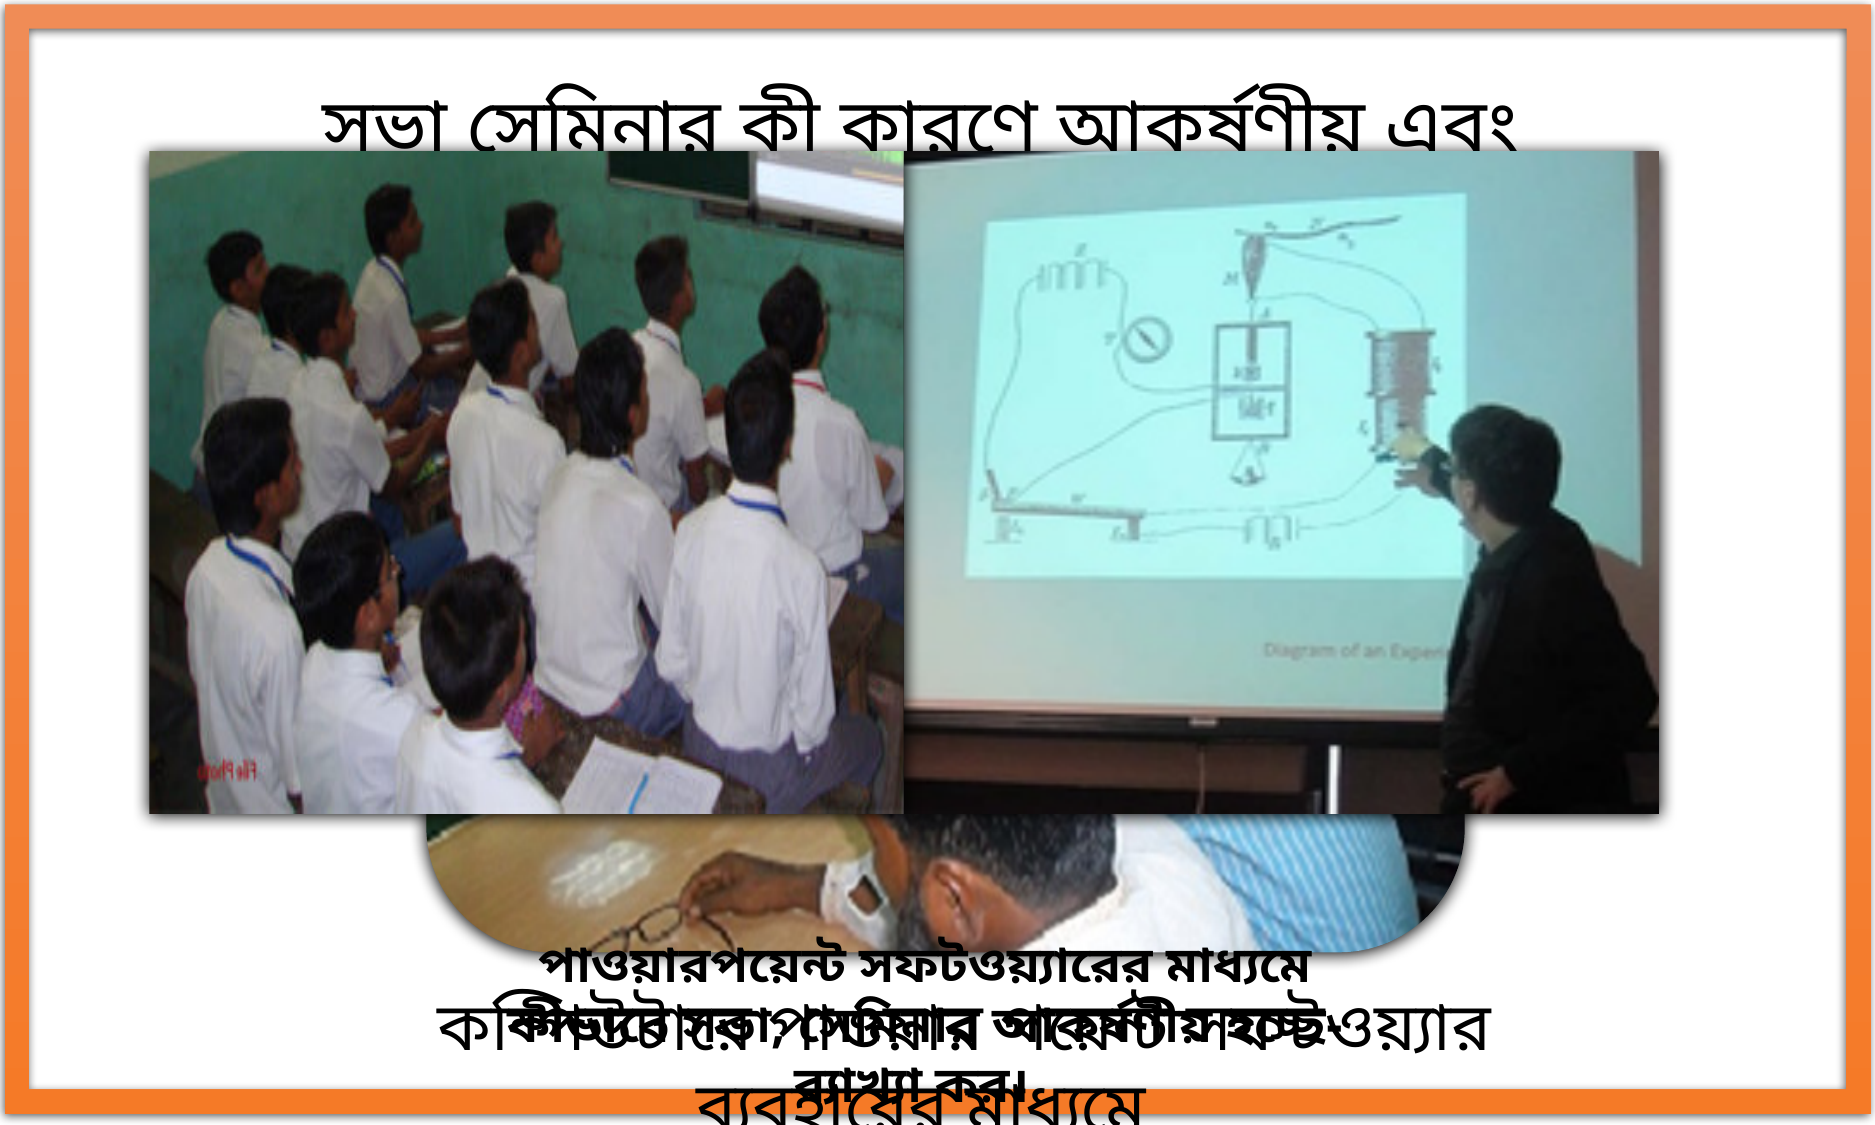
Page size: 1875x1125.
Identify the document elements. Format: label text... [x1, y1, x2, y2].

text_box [149, 151, 1659, 814]
picture [426, 814, 1465, 953]
text_box পাওয়ারপয়েন্ট সফটওয়্যারের মাধ্যমে কীভাবে সভা, সেমিনার আকর্ষণীয় হচ্ছে- ব্যাখ্যা কর। [450, 953, 1400, 1120]
text_box সভা সেমিনার কী কারণে আকর্ষণীয় এবং কার্যকর হচ্ছে? [240, 69, 1602, 140]
text_box কম্পিউটারে পাওয়ার পয়েন্ট সফটওয়্যার ব্যবহারের মাধ্যমে [327, 976, 1602, 1125]
